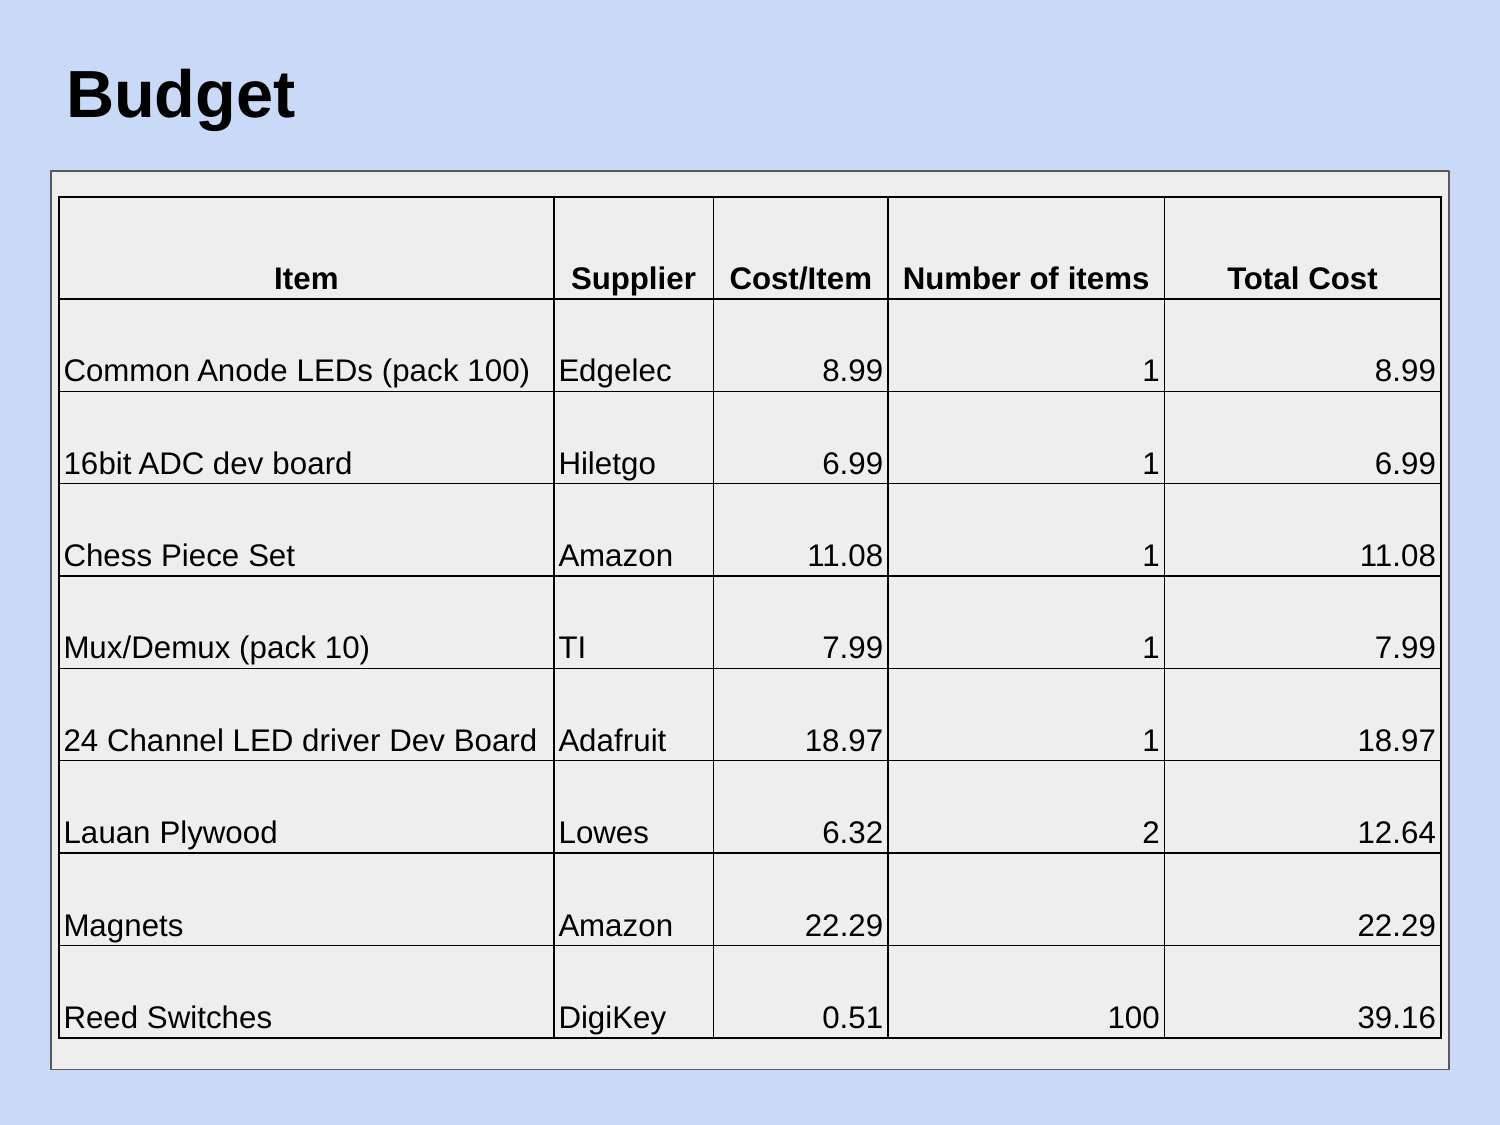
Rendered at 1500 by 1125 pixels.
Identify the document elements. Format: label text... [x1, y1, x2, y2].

table_cell 12.64 [1165, 761, 1440, 852]
table_cell 18.97 [714, 669, 887, 760]
table_cell 100 [889, 946, 1164, 1037]
table_cell 1 [889, 669, 1164, 760]
table_cell 39.16 [1165, 946, 1440, 1037]
table_cell Magnets [60, 854, 553, 945]
table_header Number of items [889, 198, 1164, 298]
table_cell 7.99 [1165, 577, 1440, 668]
table_cell DigiKey [555, 946, 713, 1037]
table_cell 1 [889, 577, 1164, 668]
table_cell 2 [889, 761, 1164, 852]
table_cell 0.51 [714, 946, 887, 1037]
table_cell 11.08 [714, 484, 887, 575]
table_cell TI [555, 577, 713, 668]
title Budget [51, 35, 1449, 162]
table_cell 16bit ADC dev board [60, 392, 553, 483]
table_cell 22.29 [714, 854, 887, 945]
table_cell 1 [889, 484, 1164, 575]
table_header Cost/Item [714, 198, 887, 298]
table_cell Mux/Demux (pack 10) [60, 577, 553, 668]
table_cell Hiletgo [555, 392, 713, 483]
table_cell 6.32 [714, 761, 887, 852]
table_cell 22.29 [1165, 854, 1440, 945]
table_cell Edgelec [555, 300, 713, 391]
table_cell Amazon [555, 854, 713, 945]
table_header Item [60, 198, 553, 298]
table_cell 18.97 [1165, 669, 1440, 760]
table_cell 1 [889, 392, 1164, 483]
table_cell 6.99 [714, 392, 887, 483]
table_cell Reed Switches [60, 946, 553, 1037]
table_cell 24 Channel LED driver Dev Board [60, 669, 553, 760]
table_cell Adafruit [555, 669, 713, 760]
table_cell 11.08 [1165, 484, 1440, 575]
table_cell Lauan Plywood [60, 761, 553, 852]
table_cell Amazon [555, 484, 713, 575]
table_cell 1 [889, 300, 1164, 391]
table_cell Lowes [555, 761, 713, 852]
table_cell Common Anode LEDs (pack 100) [60, 300, 553, 391]
table_cell [889, 854, 1164, 945]
table_header Total Cost [1165, 198, 1440, 298]
table_cell 6.99 [1165, 392, 1440, 483]
table_cell Chess Piece Set [60, 484, 553, 575]
table_cell 8.99 [1165, 300, 1440, 391]
table_cell 7.99 [714, 577, 887, 668]
table_cell 8.99 [714, 300, 887, 391]
table_header Supplier [555, 198, 713, 298]
